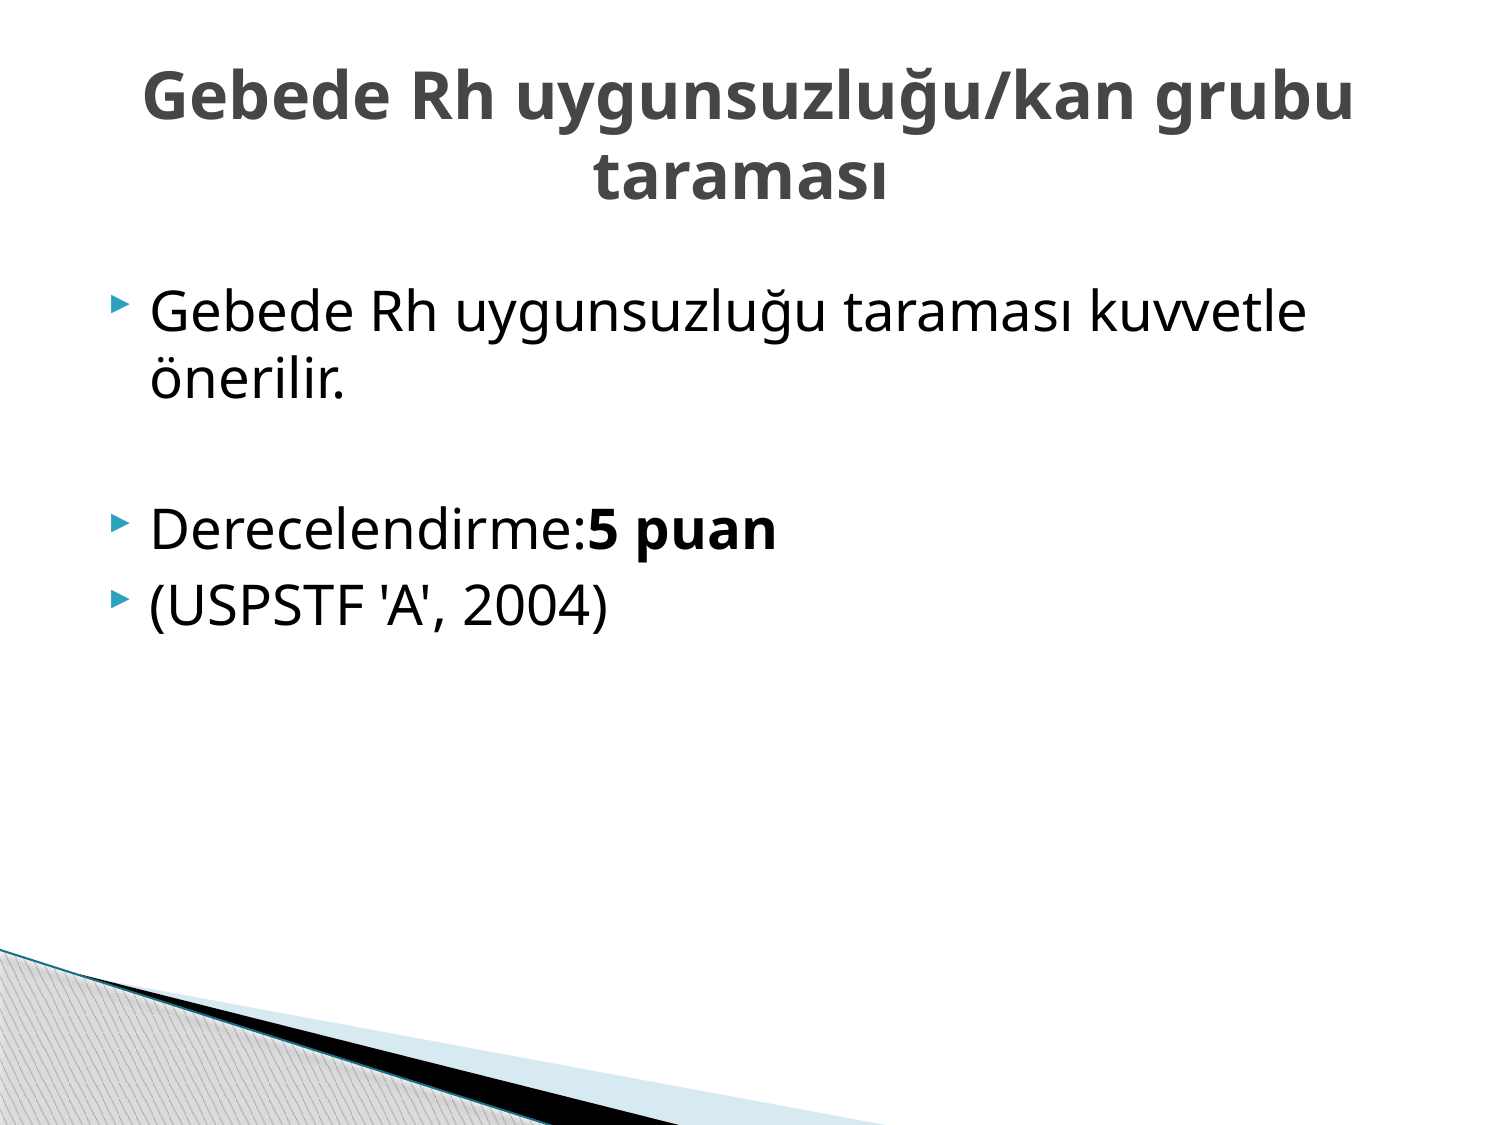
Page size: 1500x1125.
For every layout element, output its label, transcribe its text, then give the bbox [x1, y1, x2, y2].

title Gebede Rh uygunsuzluğu/kan grubu taraması [75, 45, 1425, 220]
list Gebede Rh uygunsuzluğu taraması kuvvetle önerilir. Derecelendirme:5 puan (USPSTF 'A', 2004) [74, 266, 1426, 986]
